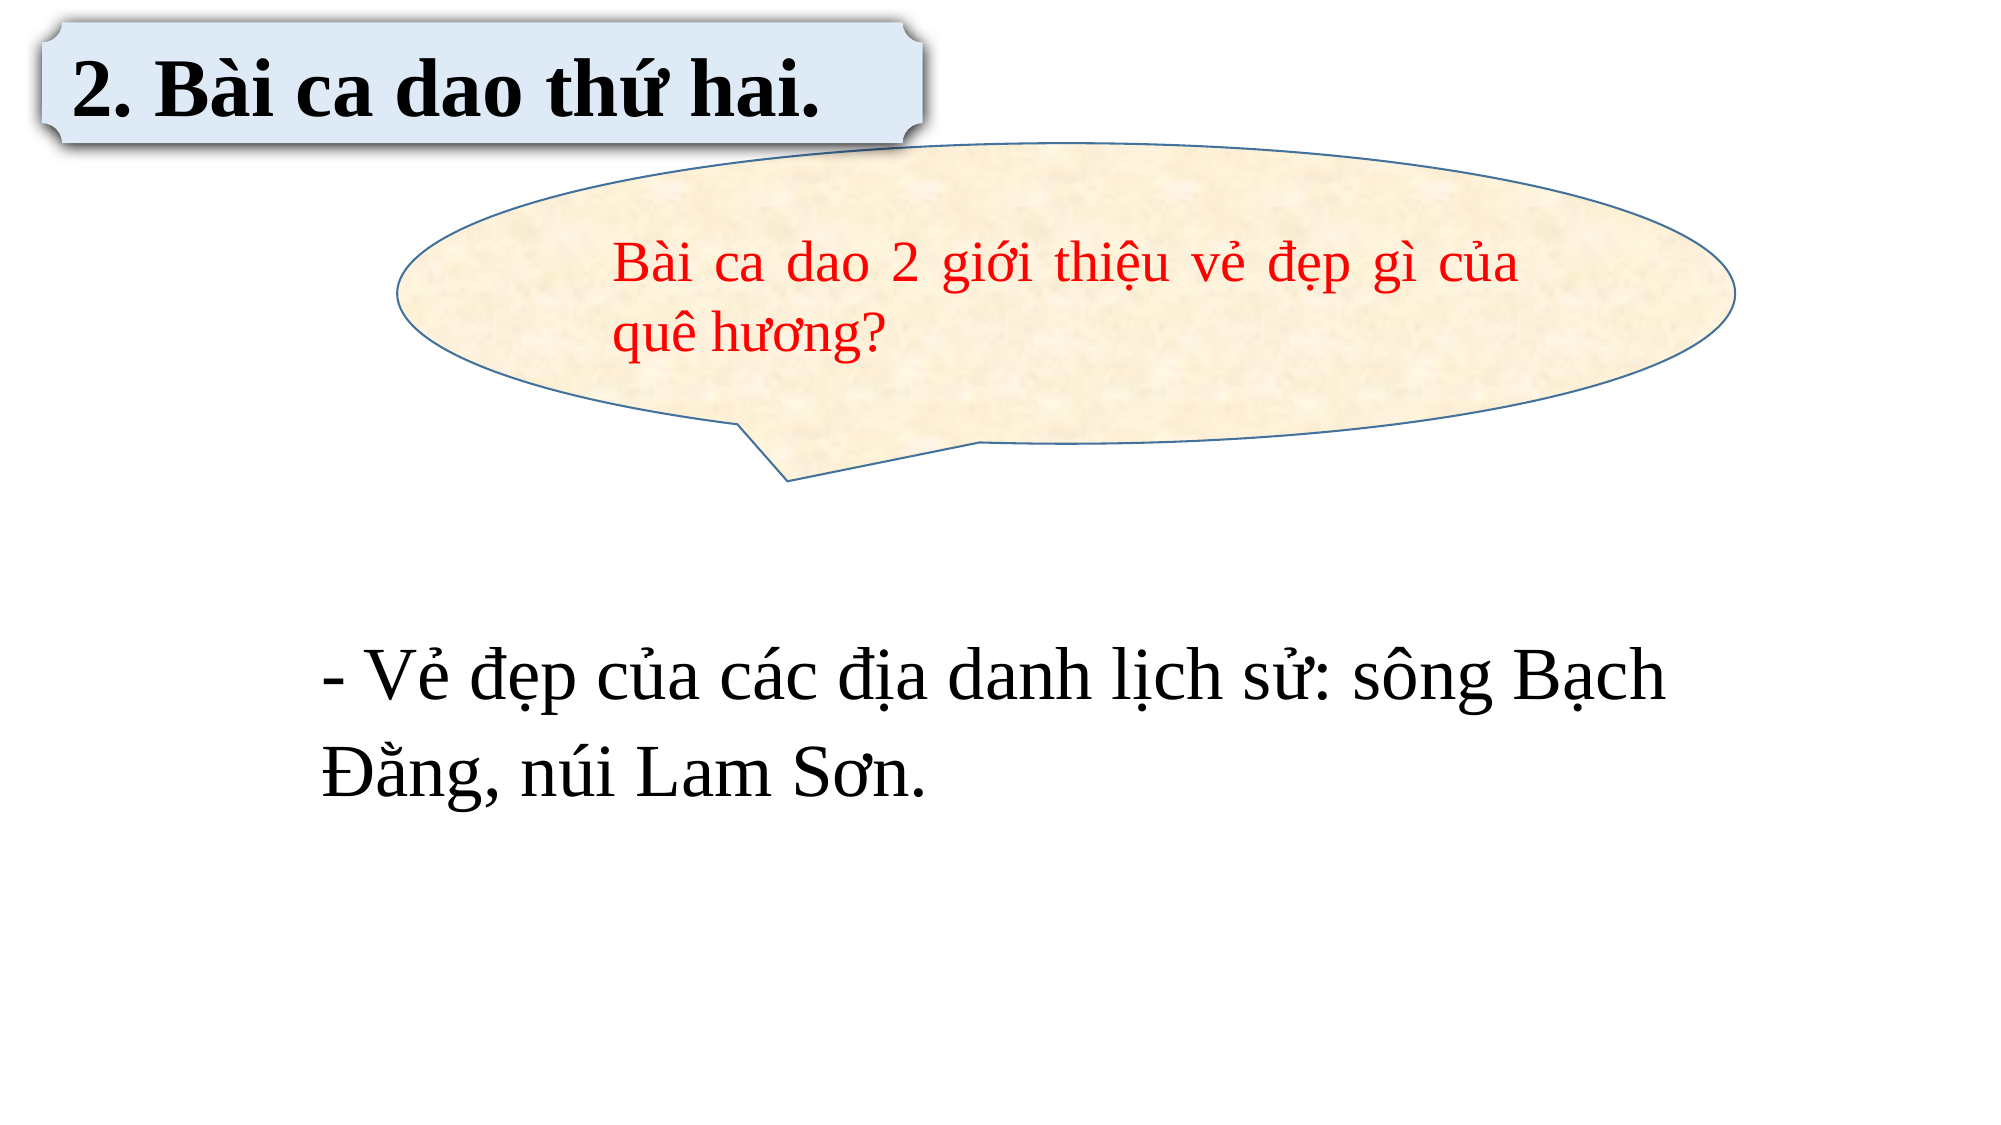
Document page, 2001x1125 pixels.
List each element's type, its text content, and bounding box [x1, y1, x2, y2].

text_box - Vẻ đẹp của các địa danh lịch sử: sông Bạch Đằng, núi Lam Sơn. [306, 611, 1736, 819]
text_box 2. Bài ca dao thứ hai. [40, 21, 924, 145]
text_box Bài ca dao 2 giới thiệu vẻ đẹp gì của quê hương? [396, 142, 1737, 483]
